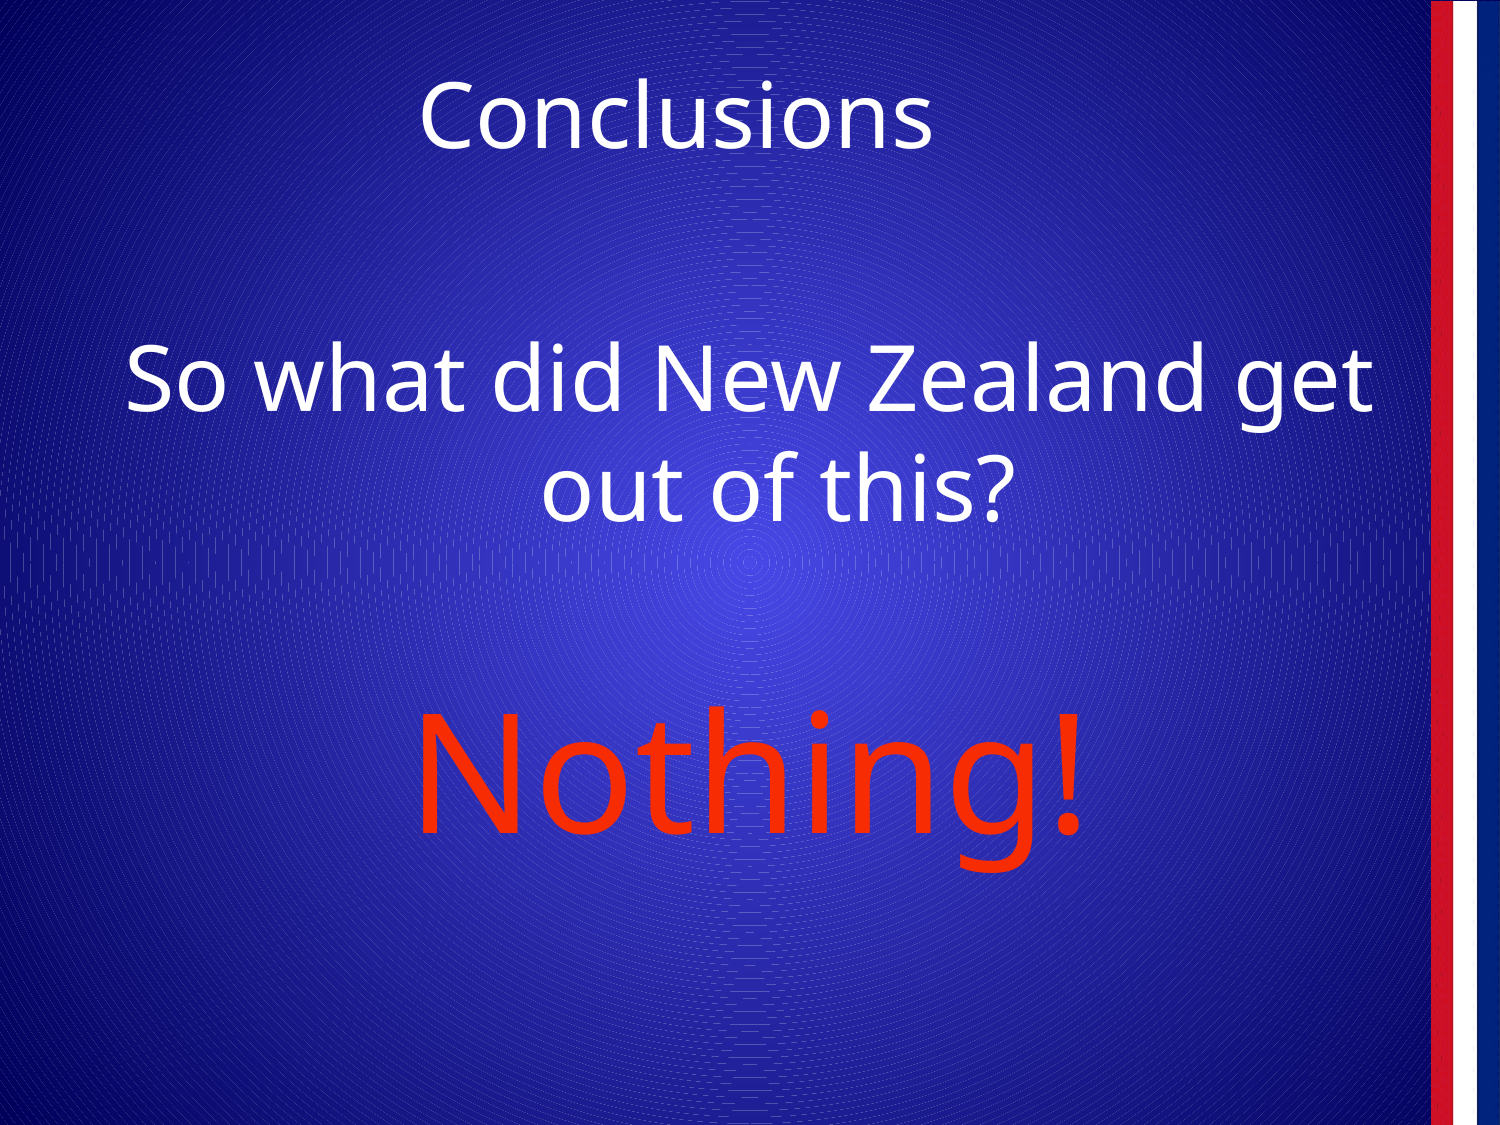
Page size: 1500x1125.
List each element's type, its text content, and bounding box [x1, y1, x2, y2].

text_box Conclusions [402, 49, 951, 175]
picture [1430, 1, 1500, 1125]
list So what did New Zealand get out of this? Nothing! [75, 312, 1425, 988]
